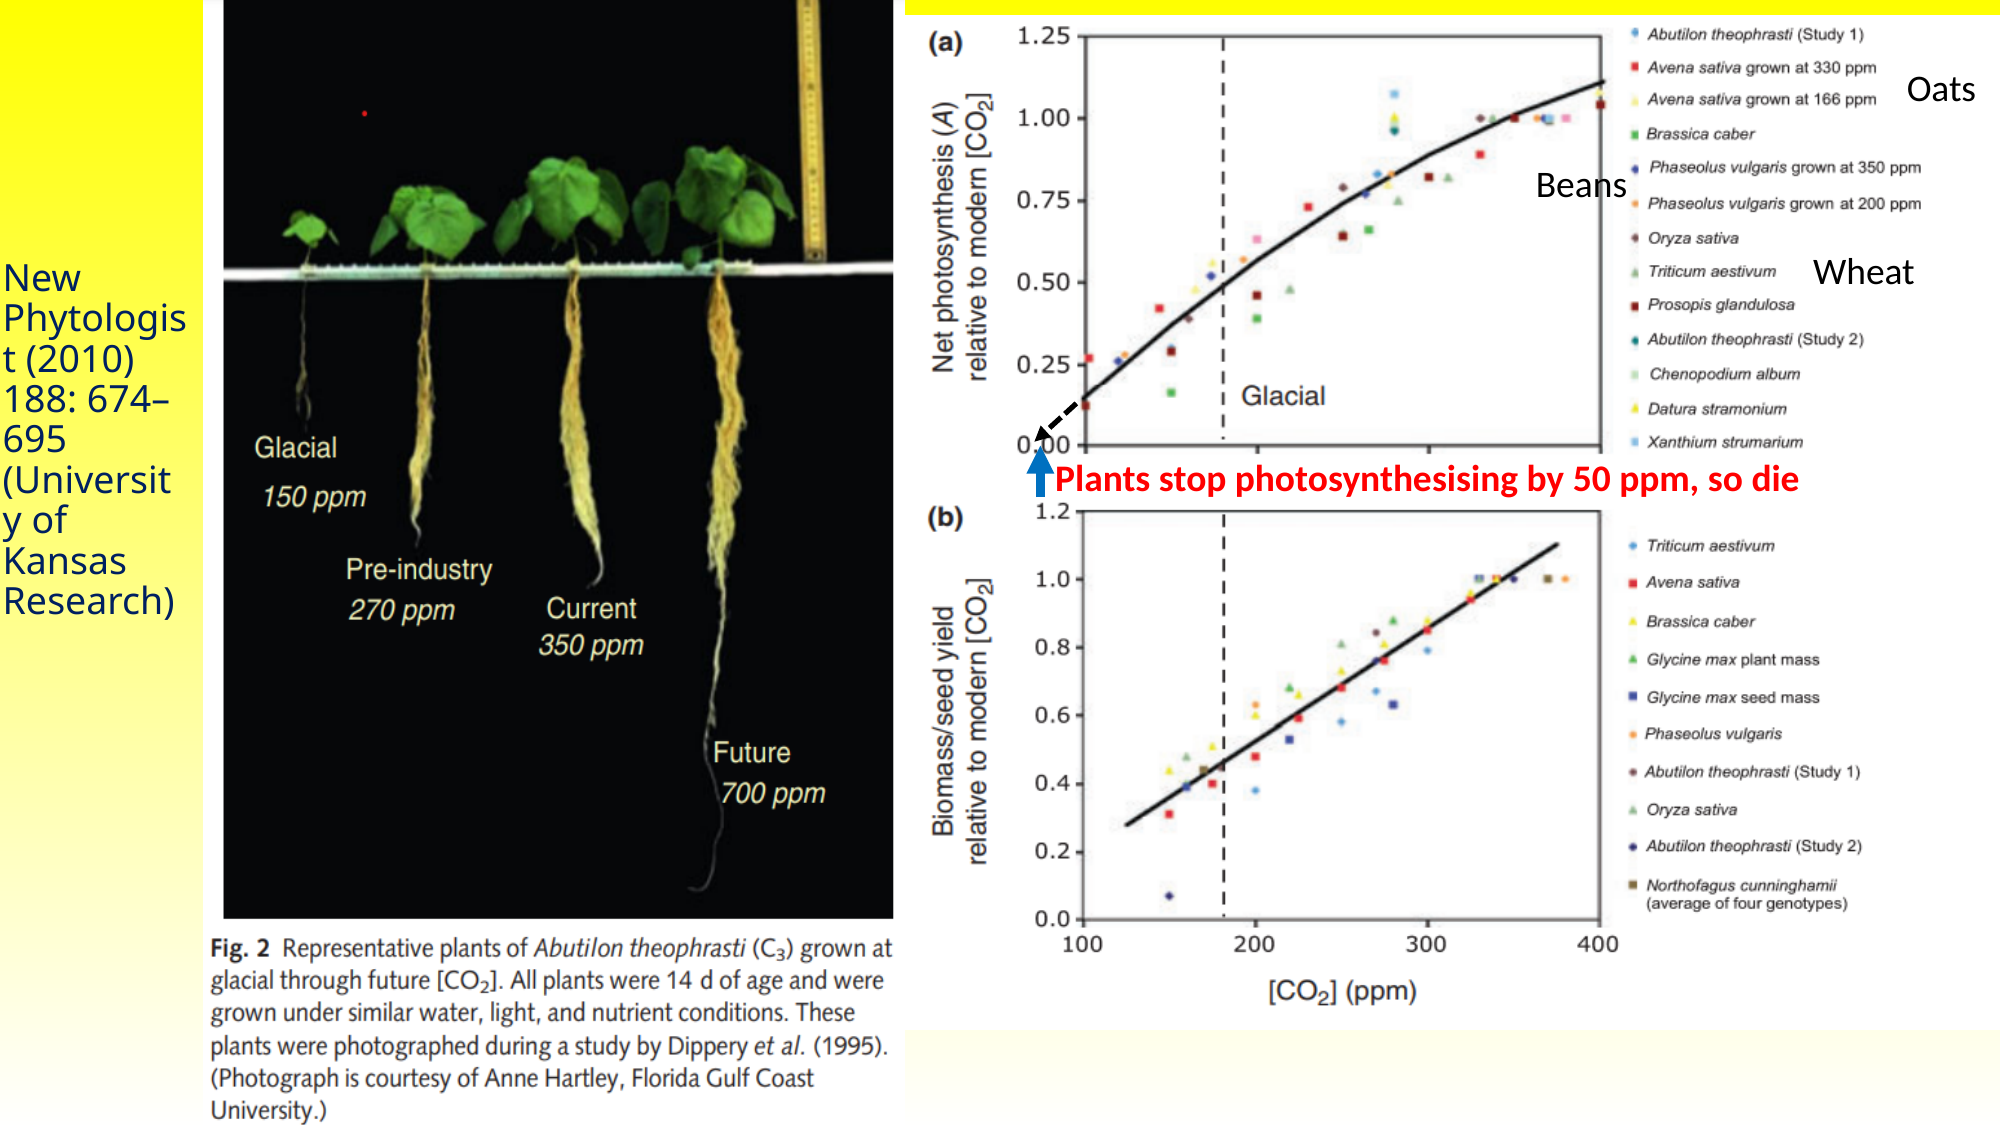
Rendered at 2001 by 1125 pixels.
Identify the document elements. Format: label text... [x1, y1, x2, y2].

picture [903, 15, 2000, 1030]
title New Phytologist (2010) 188: 674–695 (University of Kansas Research) [0, 259, 203, 668]
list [203, 0, 905, 1125]
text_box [1034, 403, 1077, 442]
